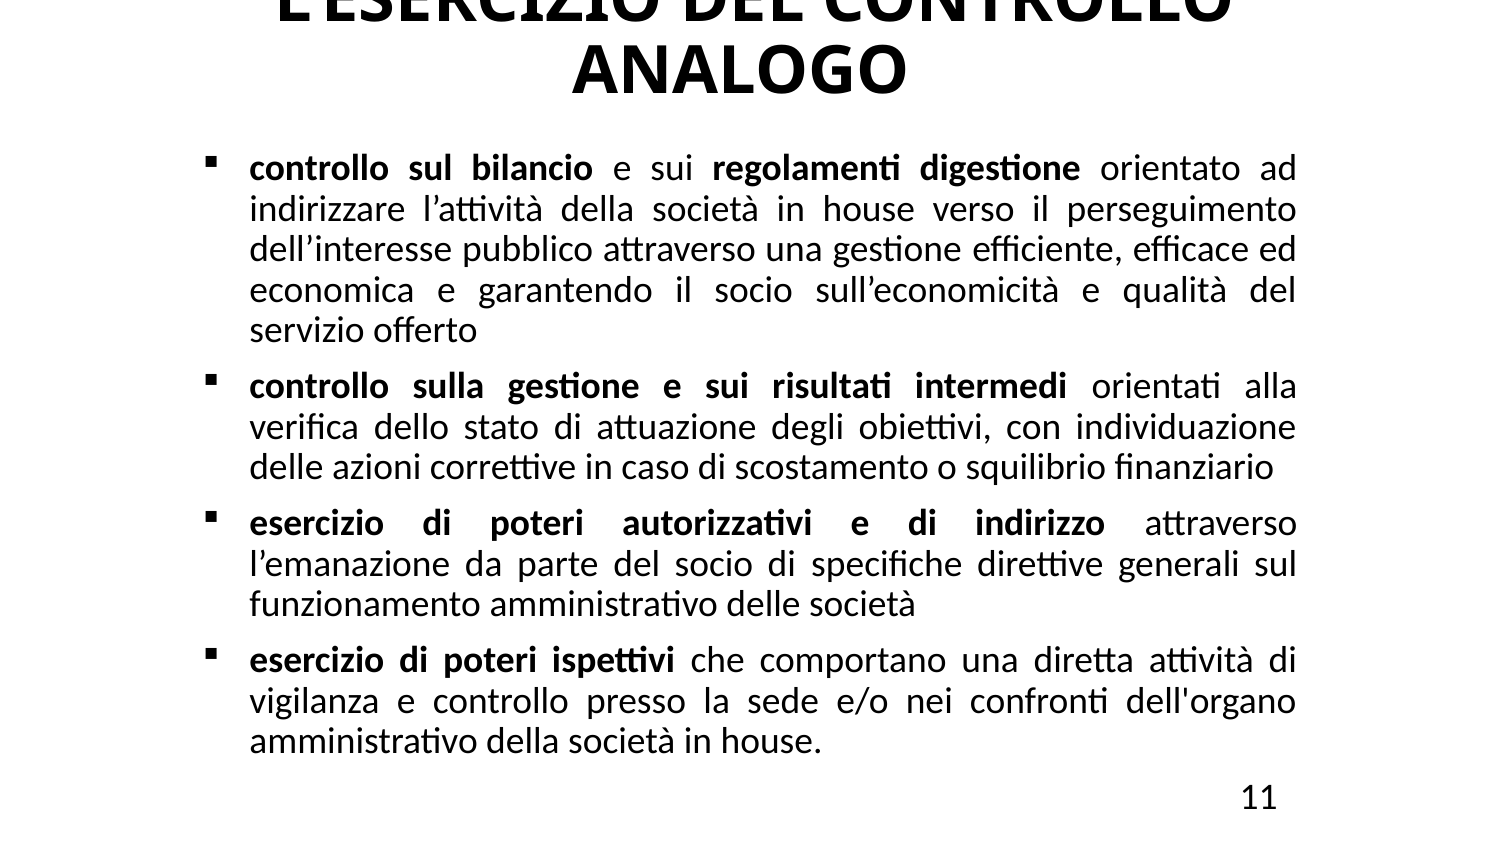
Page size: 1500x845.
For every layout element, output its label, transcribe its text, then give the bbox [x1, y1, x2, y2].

title L’ESERCIZIO DEL CONTROLLO ANALOGO [81, 0, 1419, 196]
subtitle controllo sul bilancio e sui regolamenti digestione orientato ad indirizzare l’attività della società in house verso il perseguimento dell’interesse pubblico attraverso una gestione efficiente, efficace ed economica e garantendo il socio sull’economicità e qualità del servizio offerto controllo sulla gestione e sui risultati intermedi orientati alla verifica dello stato di attuazione degli obiettivi, con individuazione delle azioni correttive in caso di scostamento o squilibrio finanziario esercizio di poteri autorizzativi e di indirizzo attraverso l’emanazione da parte del socio di specifiche direttive generali sul funzionamento amministrativo delle società esercizio di poteri ispettivi che comportano una diretta attività di vigilanza e controllo presso la sede e/o nei confronti dell'organo amministrativo della società in house. 11 [187, 196, 1313, 829]
